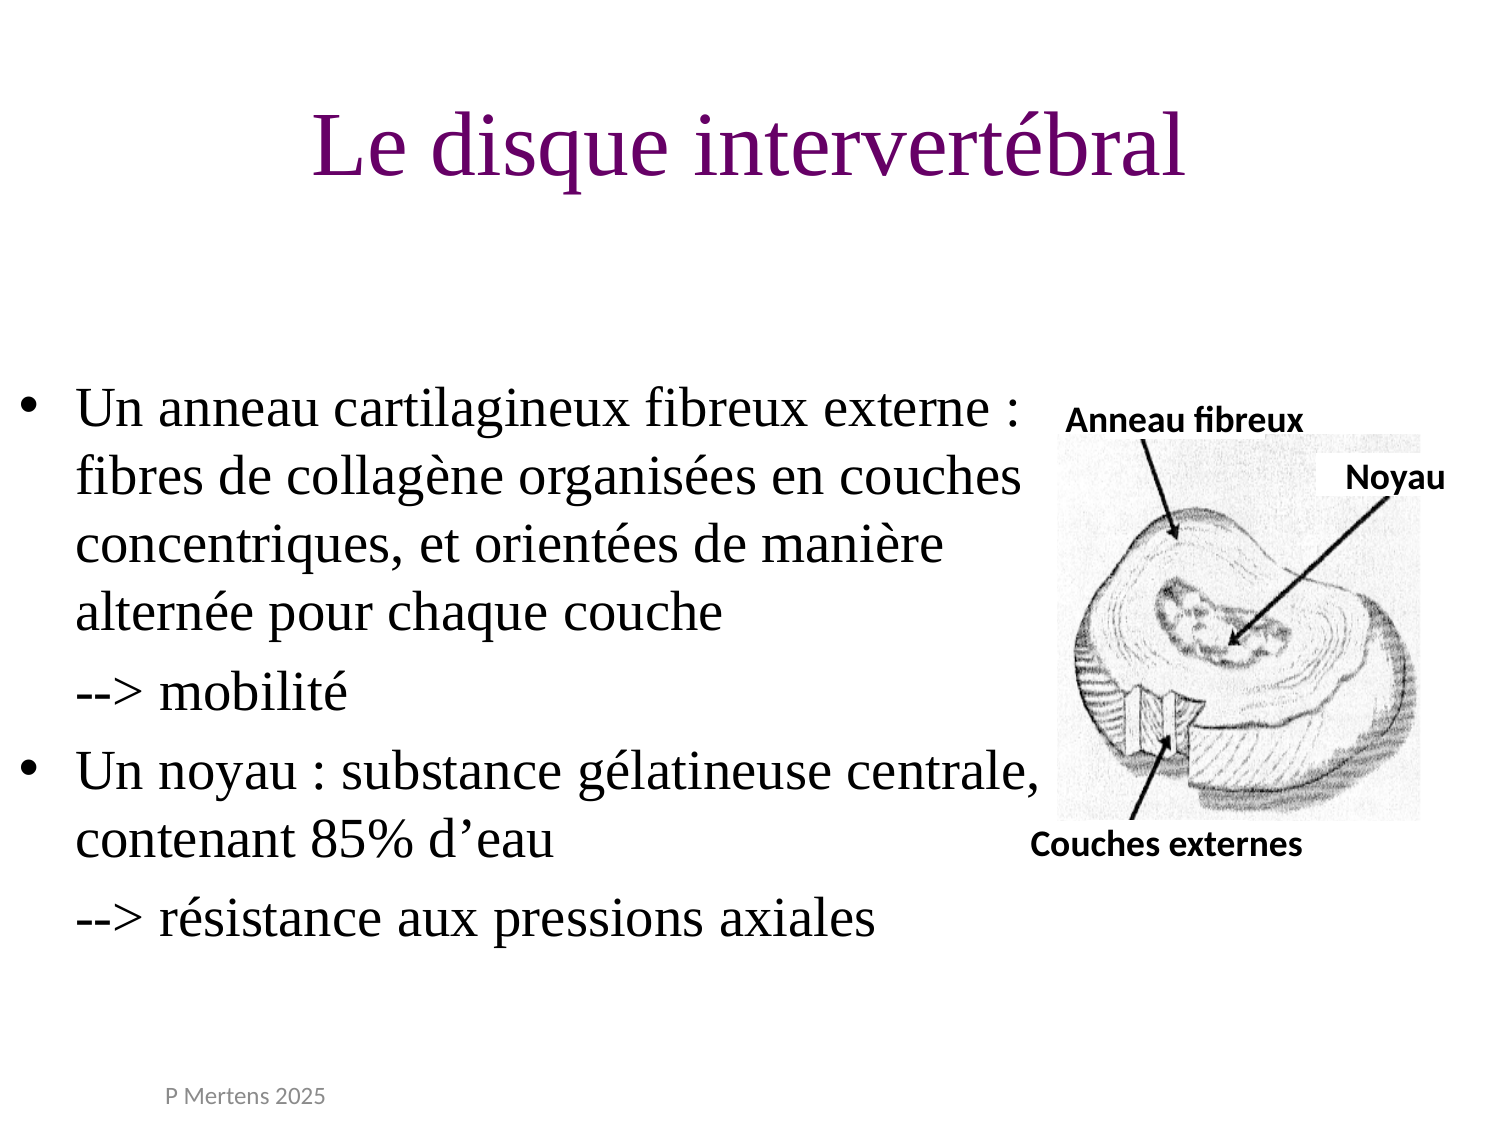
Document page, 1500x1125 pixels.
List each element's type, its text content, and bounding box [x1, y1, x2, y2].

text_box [1056, 396, 1476, 863]
list Un anneau cartilagineux fibreux externe : fibres de collagène organisées en couches concentriques, et orientées de manière alternée pour chaque couche --> mobilité Un noyau : substance gélatineuse centrale, contenant 85% d’eau --> résistance aux pressions axiales [3, 362, 1088, 963]
footer P Mertens 2025 [102, 1065, 389, 1125]
title Le disque intervertébral [75, 45, 1425, 233]
